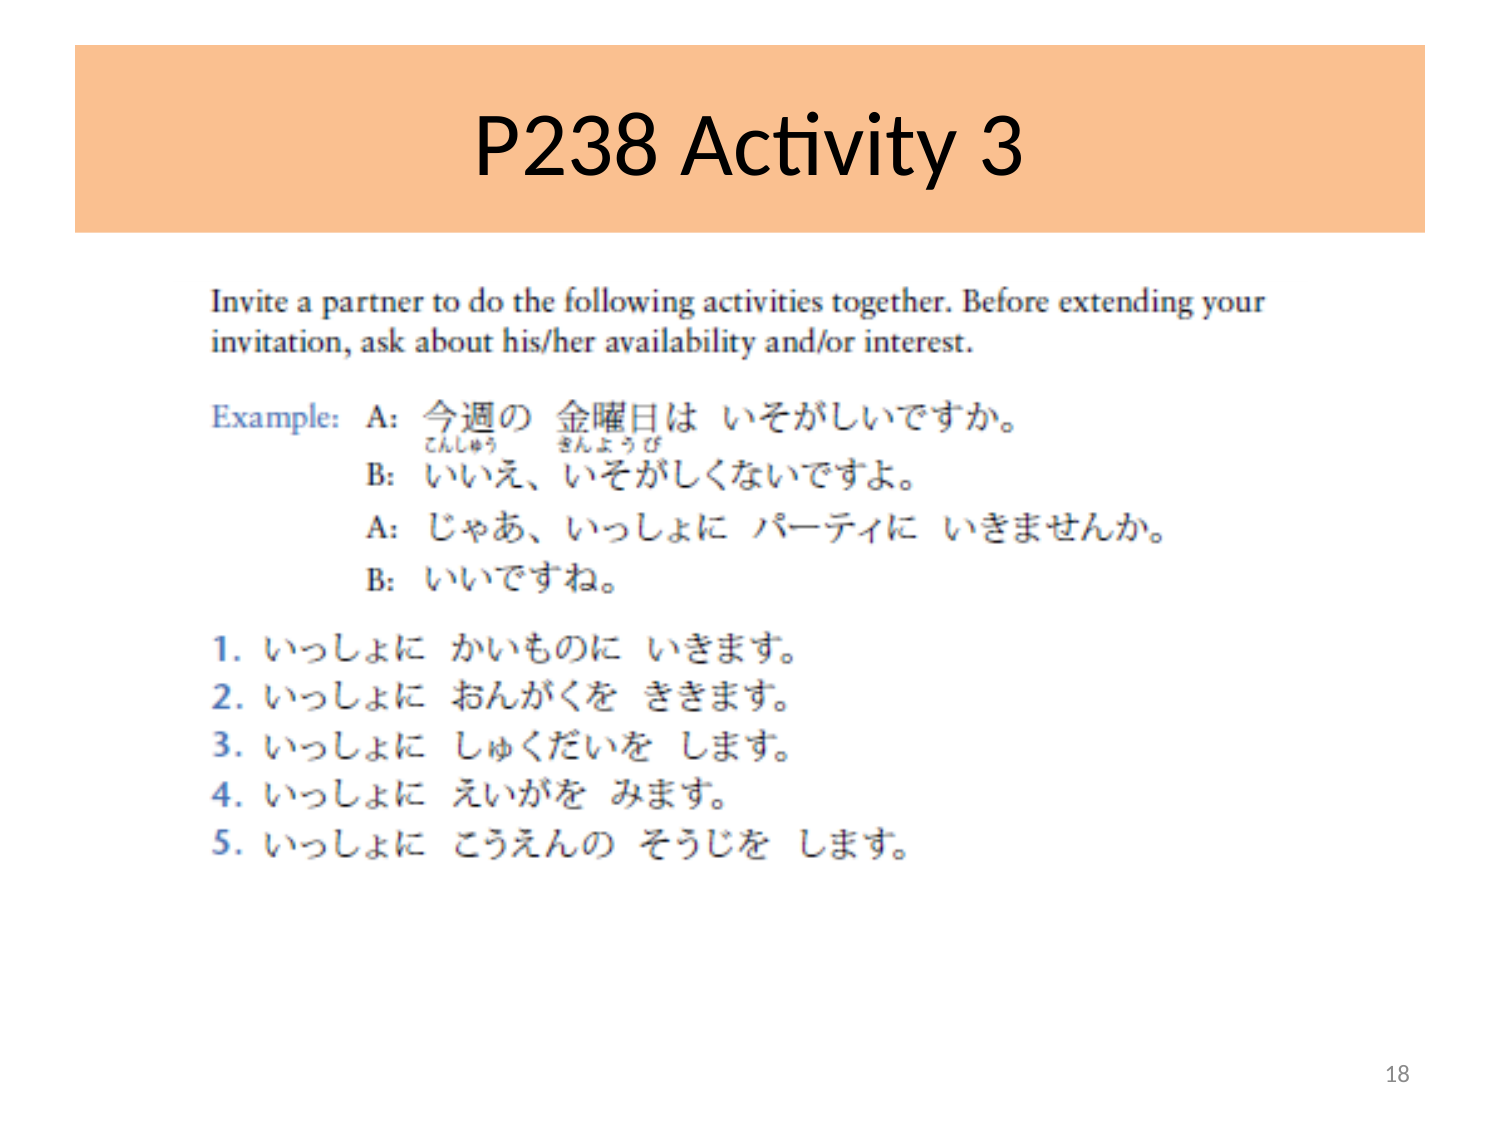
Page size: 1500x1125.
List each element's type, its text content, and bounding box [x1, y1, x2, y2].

title P238 Activity 3 [75, 45, 1425, 233]
slide_number 18 [1074, 1042, 1425, 1103]
picture [172, 280, 1308, 899]
